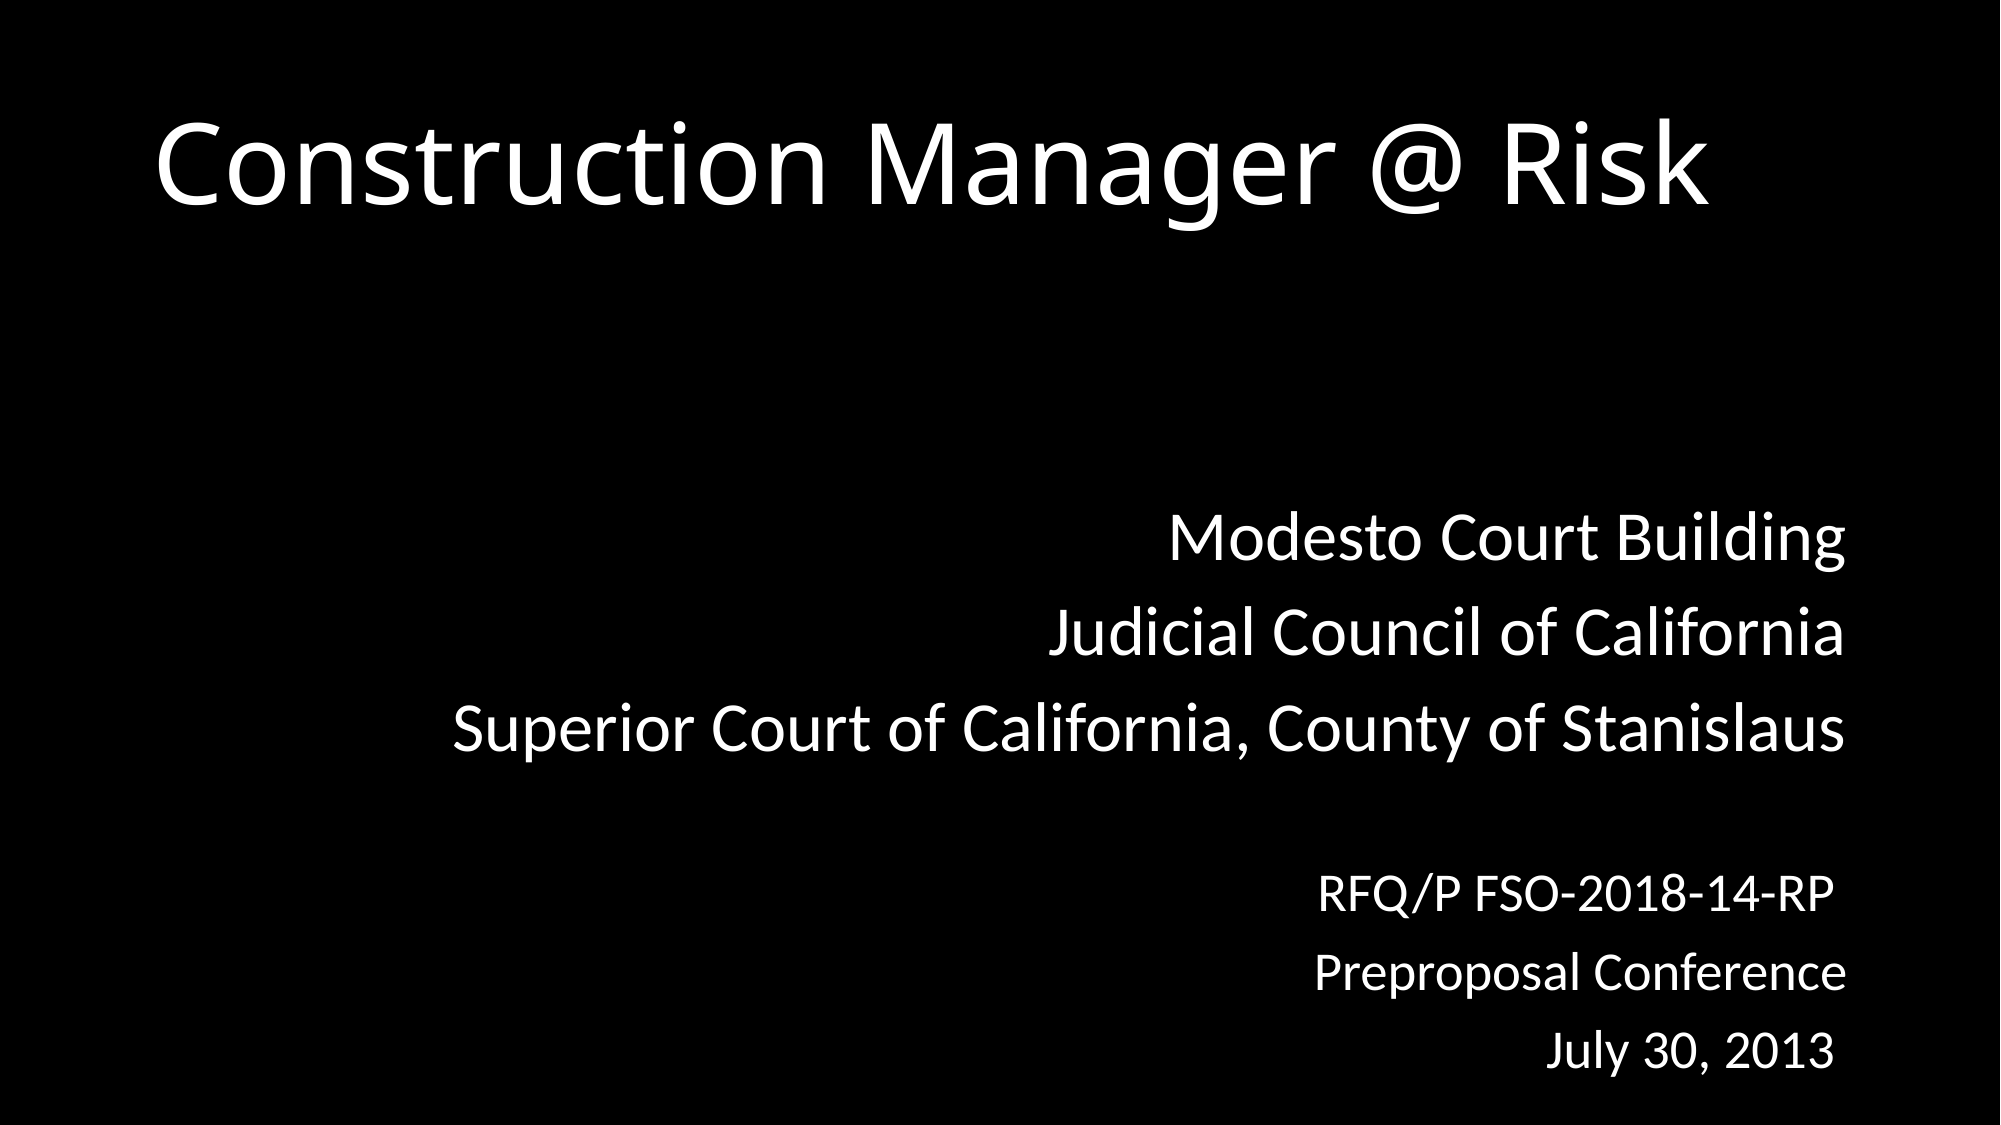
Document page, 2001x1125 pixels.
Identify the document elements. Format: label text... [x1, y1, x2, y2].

list Modesto Court Building Judicial Council of California Superior Court of California, County of Stanislaus RFQ/P FSO-2018-14-RP Preproposal Conference July 30, 2013 [137, 491, 1863, 1095]
title Construction Manager @ Risk [137, 59, 1863, 278]
